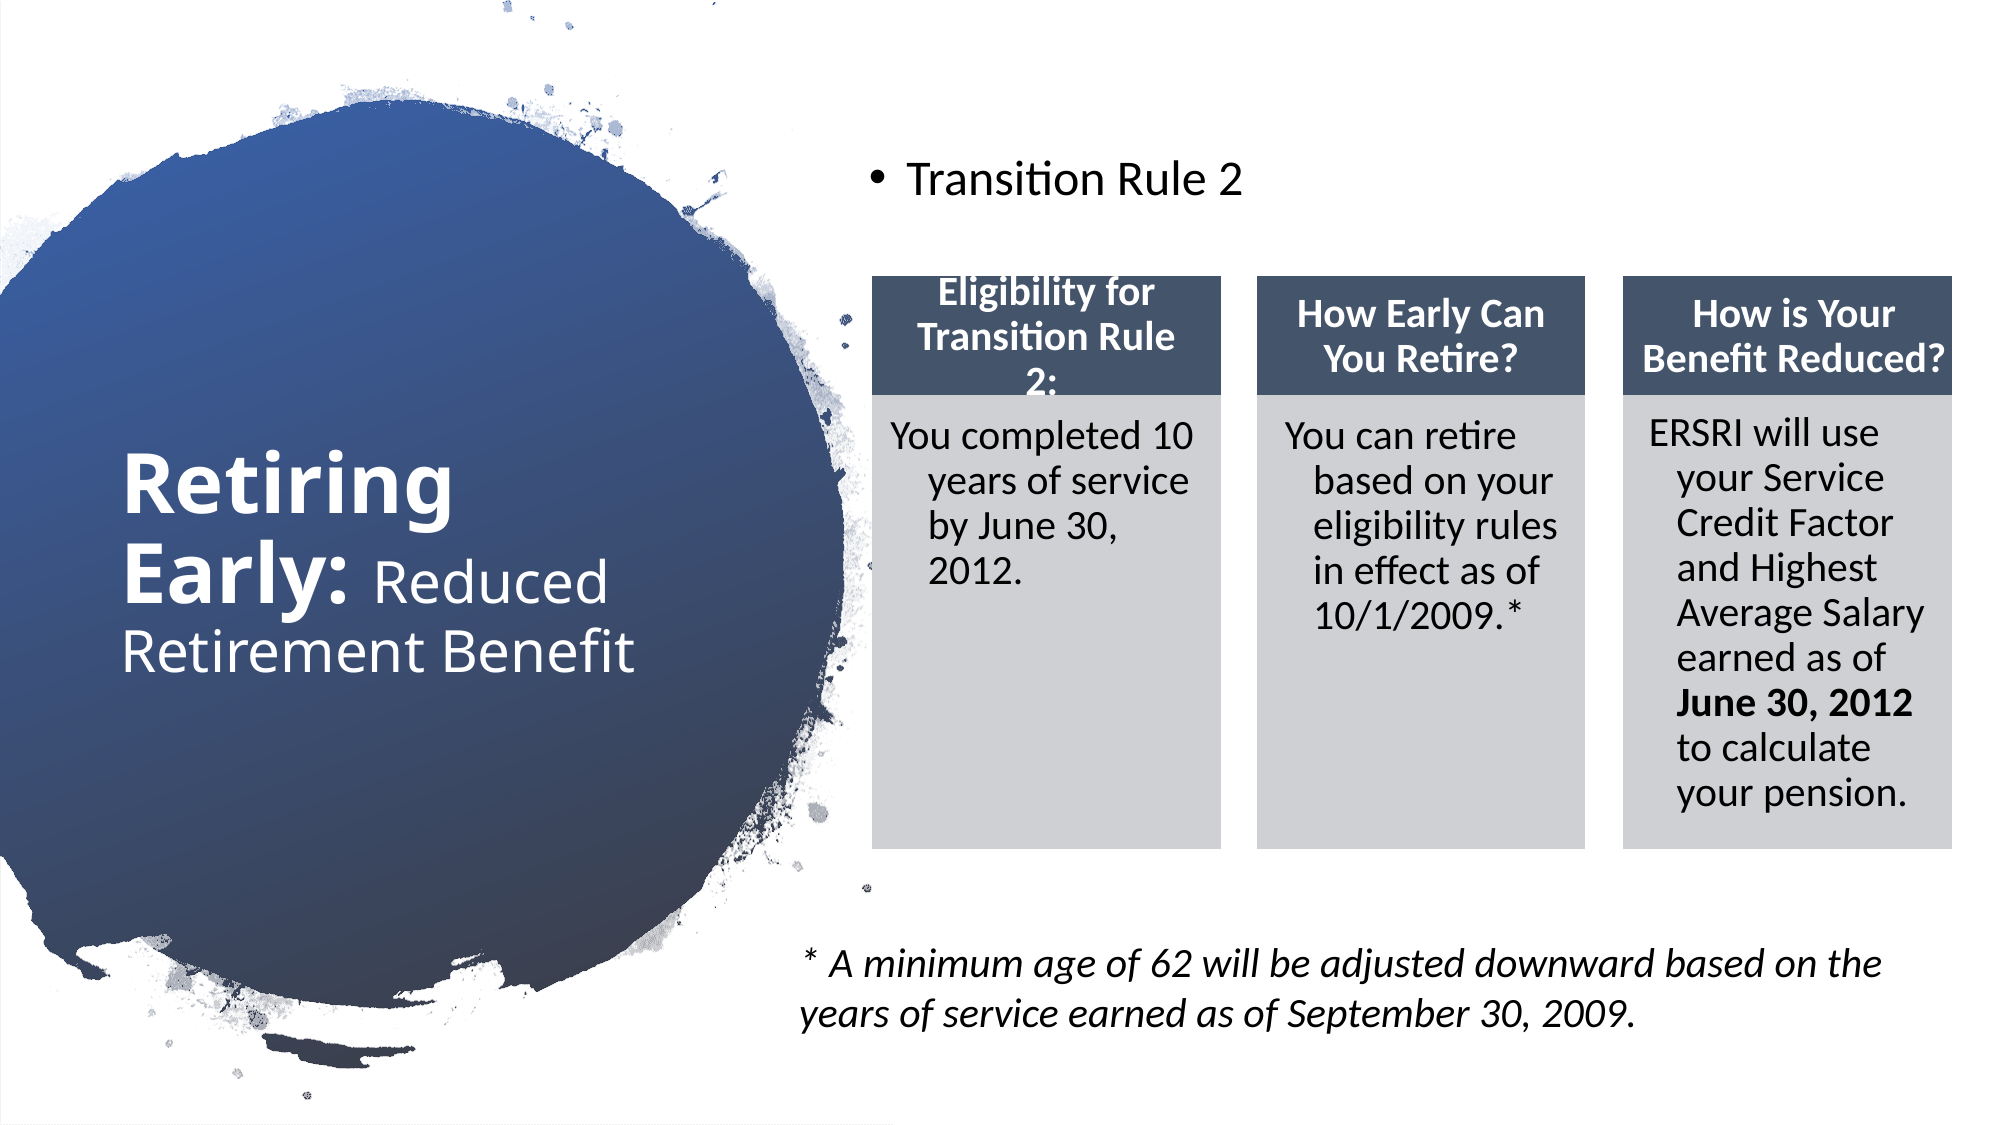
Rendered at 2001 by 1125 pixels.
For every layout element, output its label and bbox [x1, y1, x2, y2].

text_box [1624, 395, 1951, 848]
text_box [1258, 277, 1585, 395]
text_box [1609, 277, 1979, 396]
text_box [872, 395, 1221, 848]
picture [0, 0, 2000, 1125]
text_box [1258, 395, 1585, 848]
text_box [872, 277, 1221, 395]
